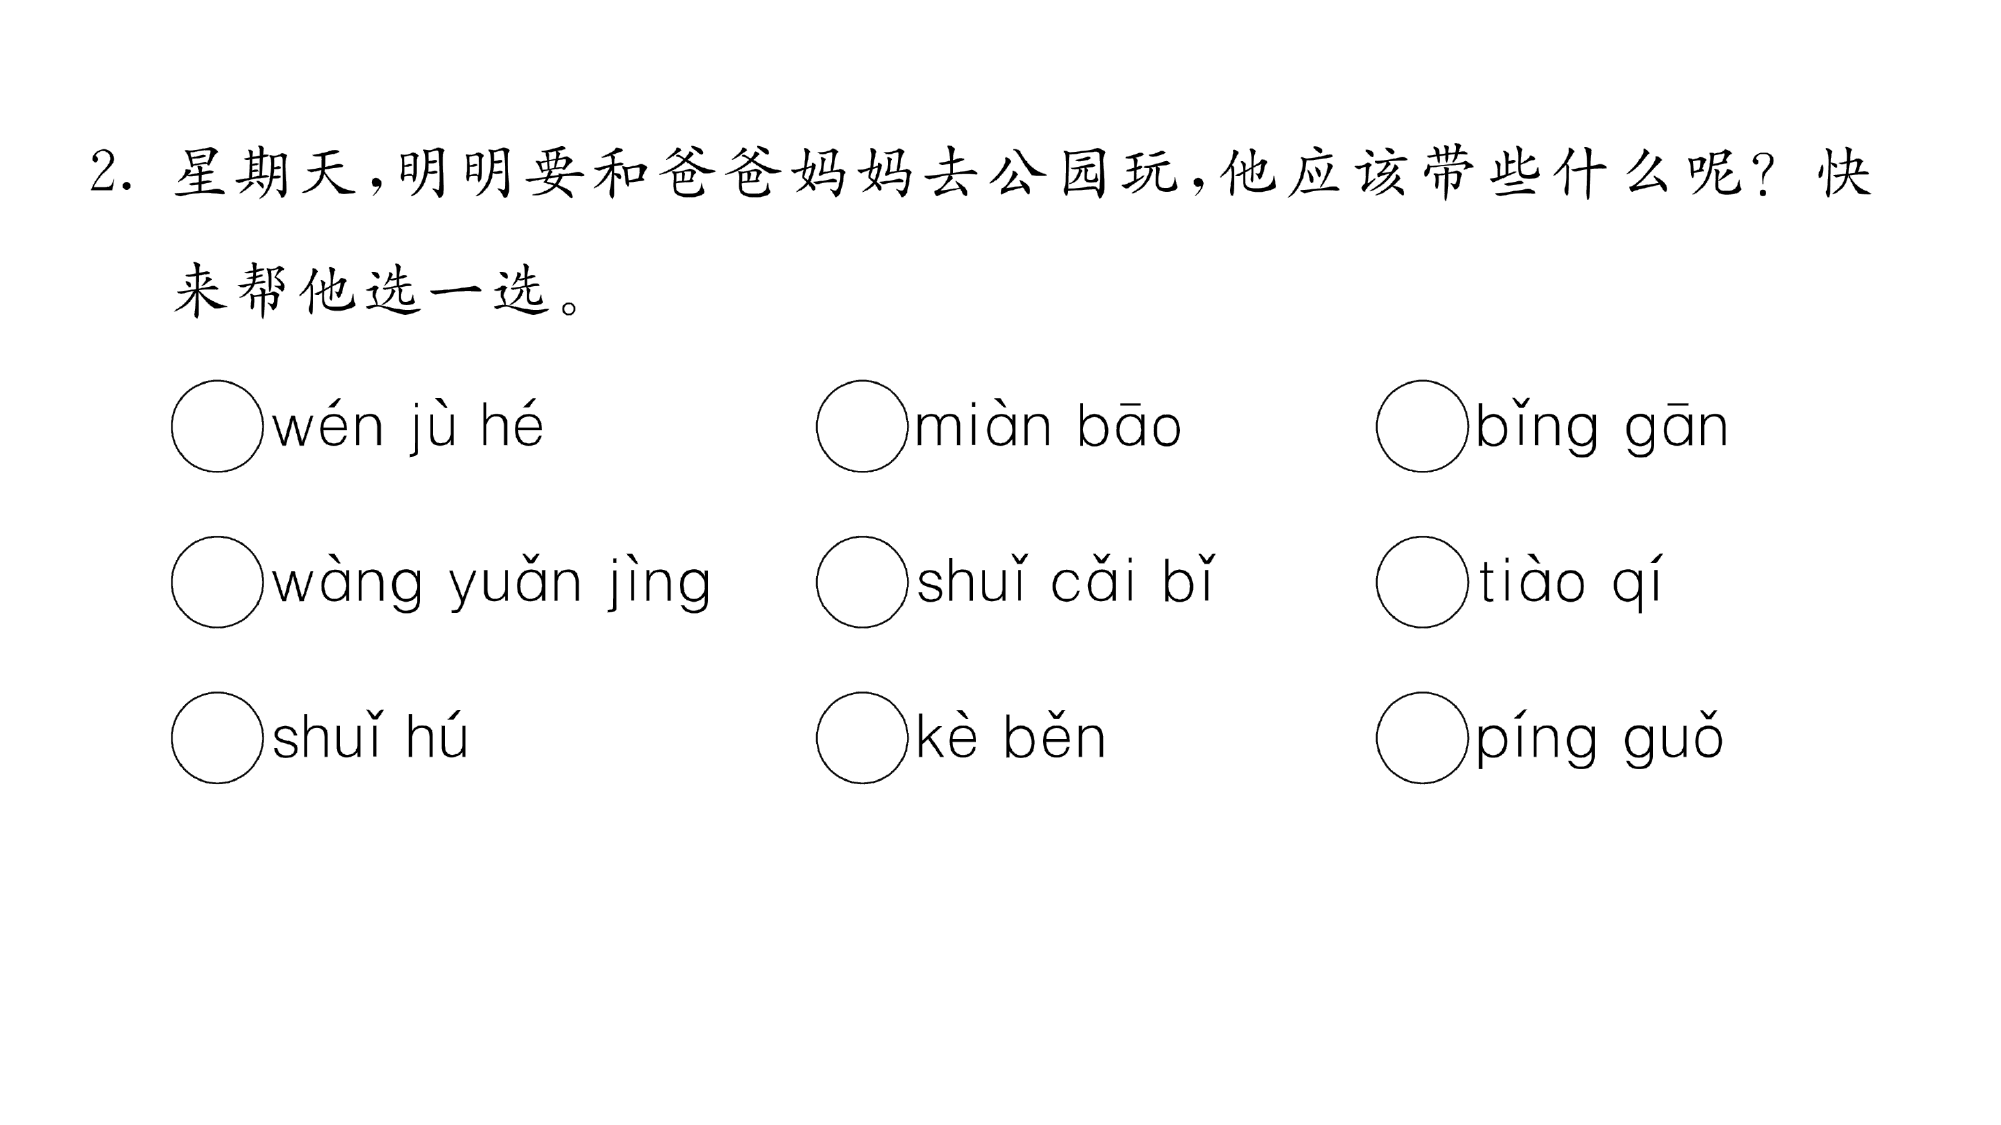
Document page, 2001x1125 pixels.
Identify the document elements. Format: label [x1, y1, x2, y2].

picture [87, 117, 1979, 809]
